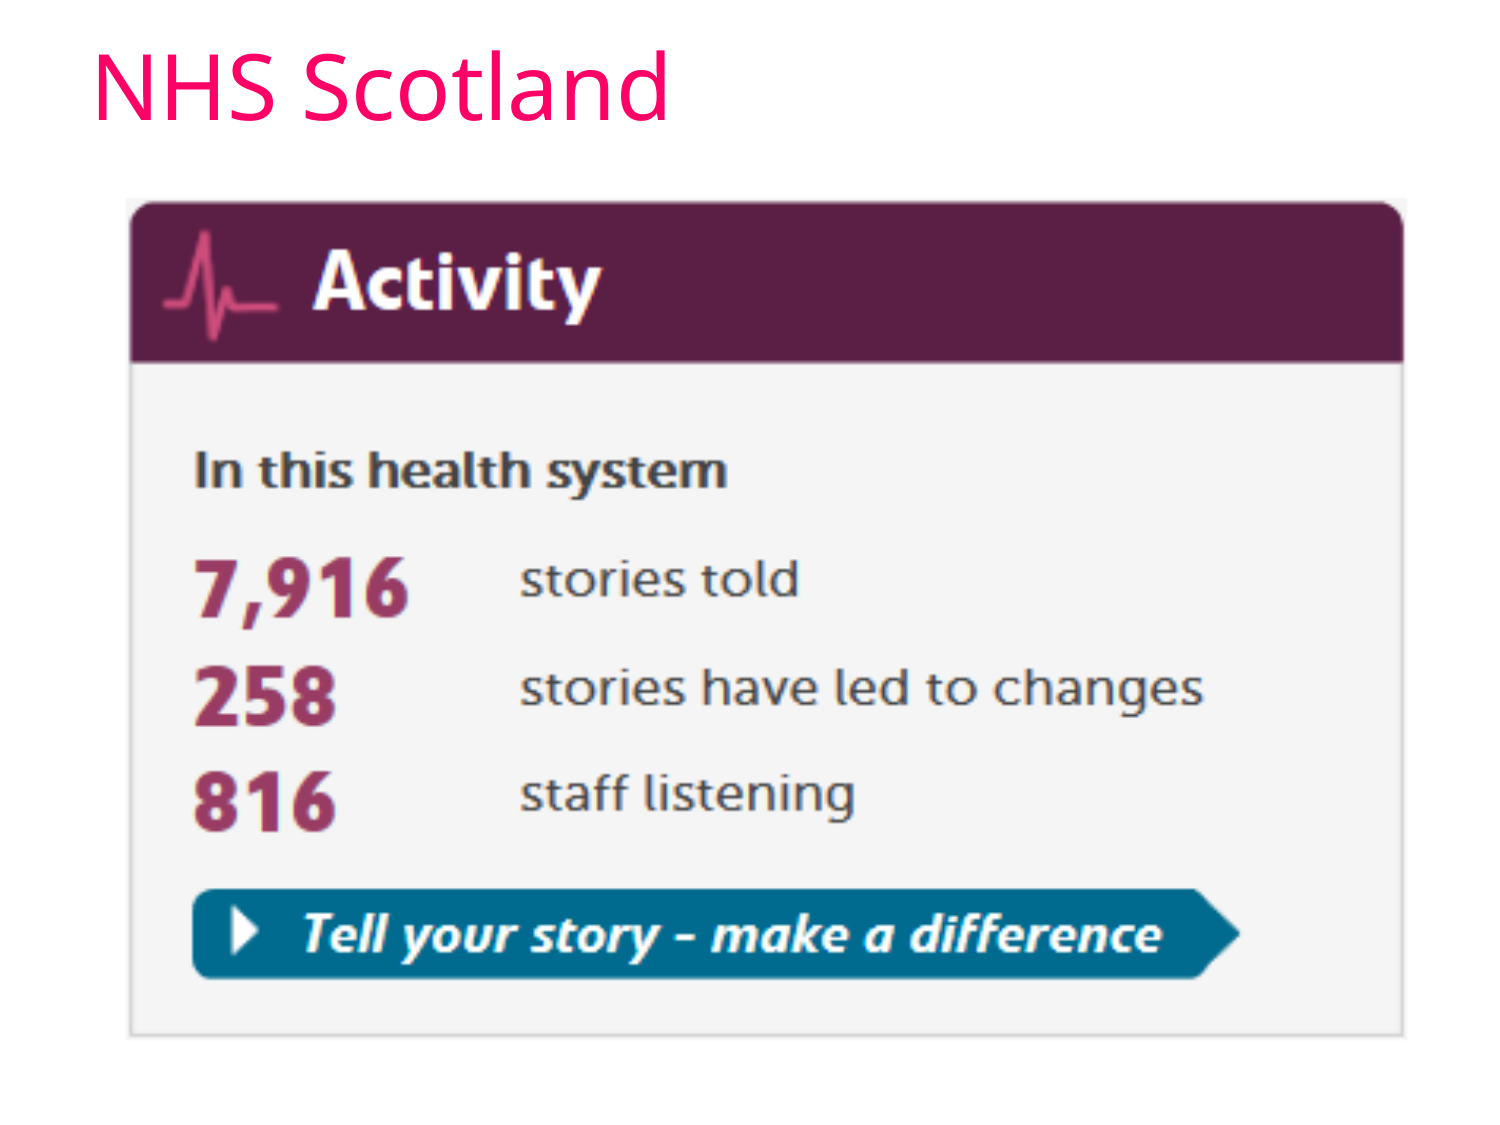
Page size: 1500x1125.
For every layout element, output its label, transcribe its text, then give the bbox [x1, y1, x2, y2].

title NHS Scotland [75, 45, 1425, 233]
picture [86, 184, 1487, 1071]
